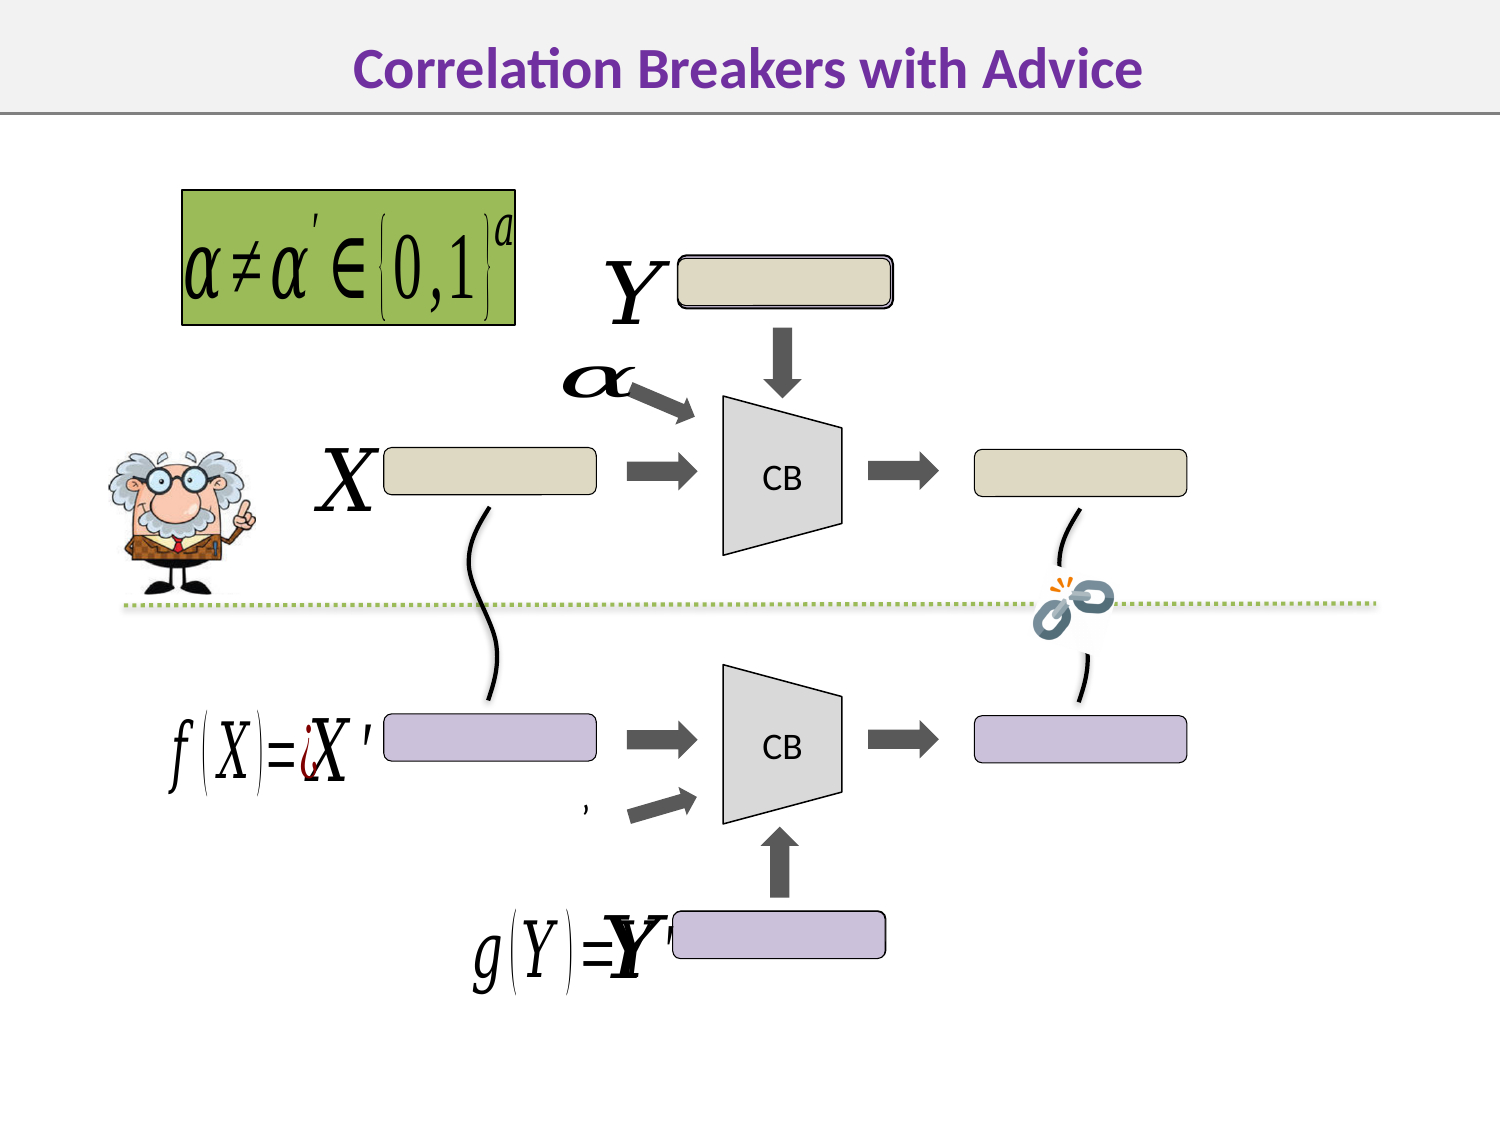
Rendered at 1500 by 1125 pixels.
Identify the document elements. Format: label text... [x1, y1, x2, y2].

text_box [381, 711, 599, 764]
text_box [1076, 657, 1090, 703]
text_box [381, 445, 599, 497]
text_box [624, 718, 700, 761]
text_box [624, 785, 699, 826]
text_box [677, 255, 894, 309]
title Correlation Breakers with Advice [0, 0, 1500, 160]
text_box [865, 718, 942, 761]
text_box [624, 450, 700, 493]
text_box [670, 909, 888, 961]
picture [107, 448, 258, 598]
text_box CB [721, 393, 844, 558]
text_box [972, 447, 1190, 499]
picture [1028, 564, 1119, 656]
text_box [865, 449, 942, 492]
text_box [972, 713, 1190, 765]
text_box [466, 505, 492, 601]
text_box [758, 824, 801, 900]
text_box CB [721, 662, 844, 826]
text_box [483, 614, 500, 702]
text_box [1057, 507, 1083, 571]
text_box [761, 325, 804, 401]
text_box [625, 380, 697, 427]
